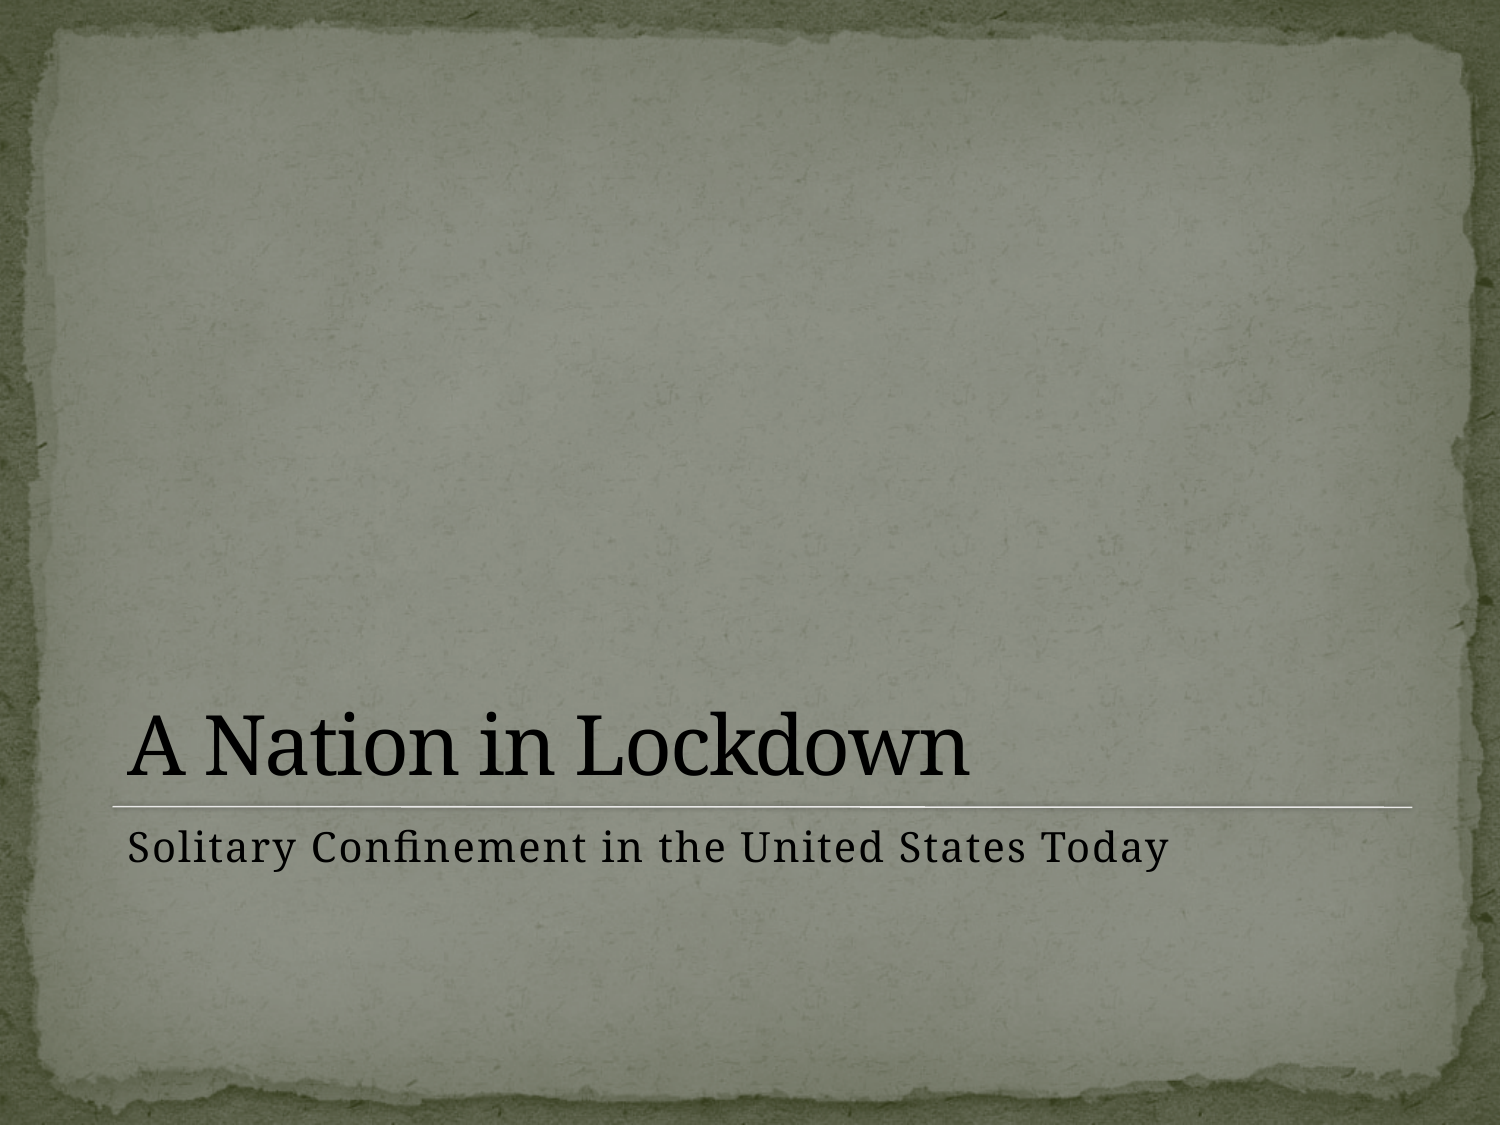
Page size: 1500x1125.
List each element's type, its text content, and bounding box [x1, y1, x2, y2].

list Solitary Confinement in the United States Today [112, 813, 1413, 975]
title A Nation in Lockdown [112, 574, 1413, 800]
